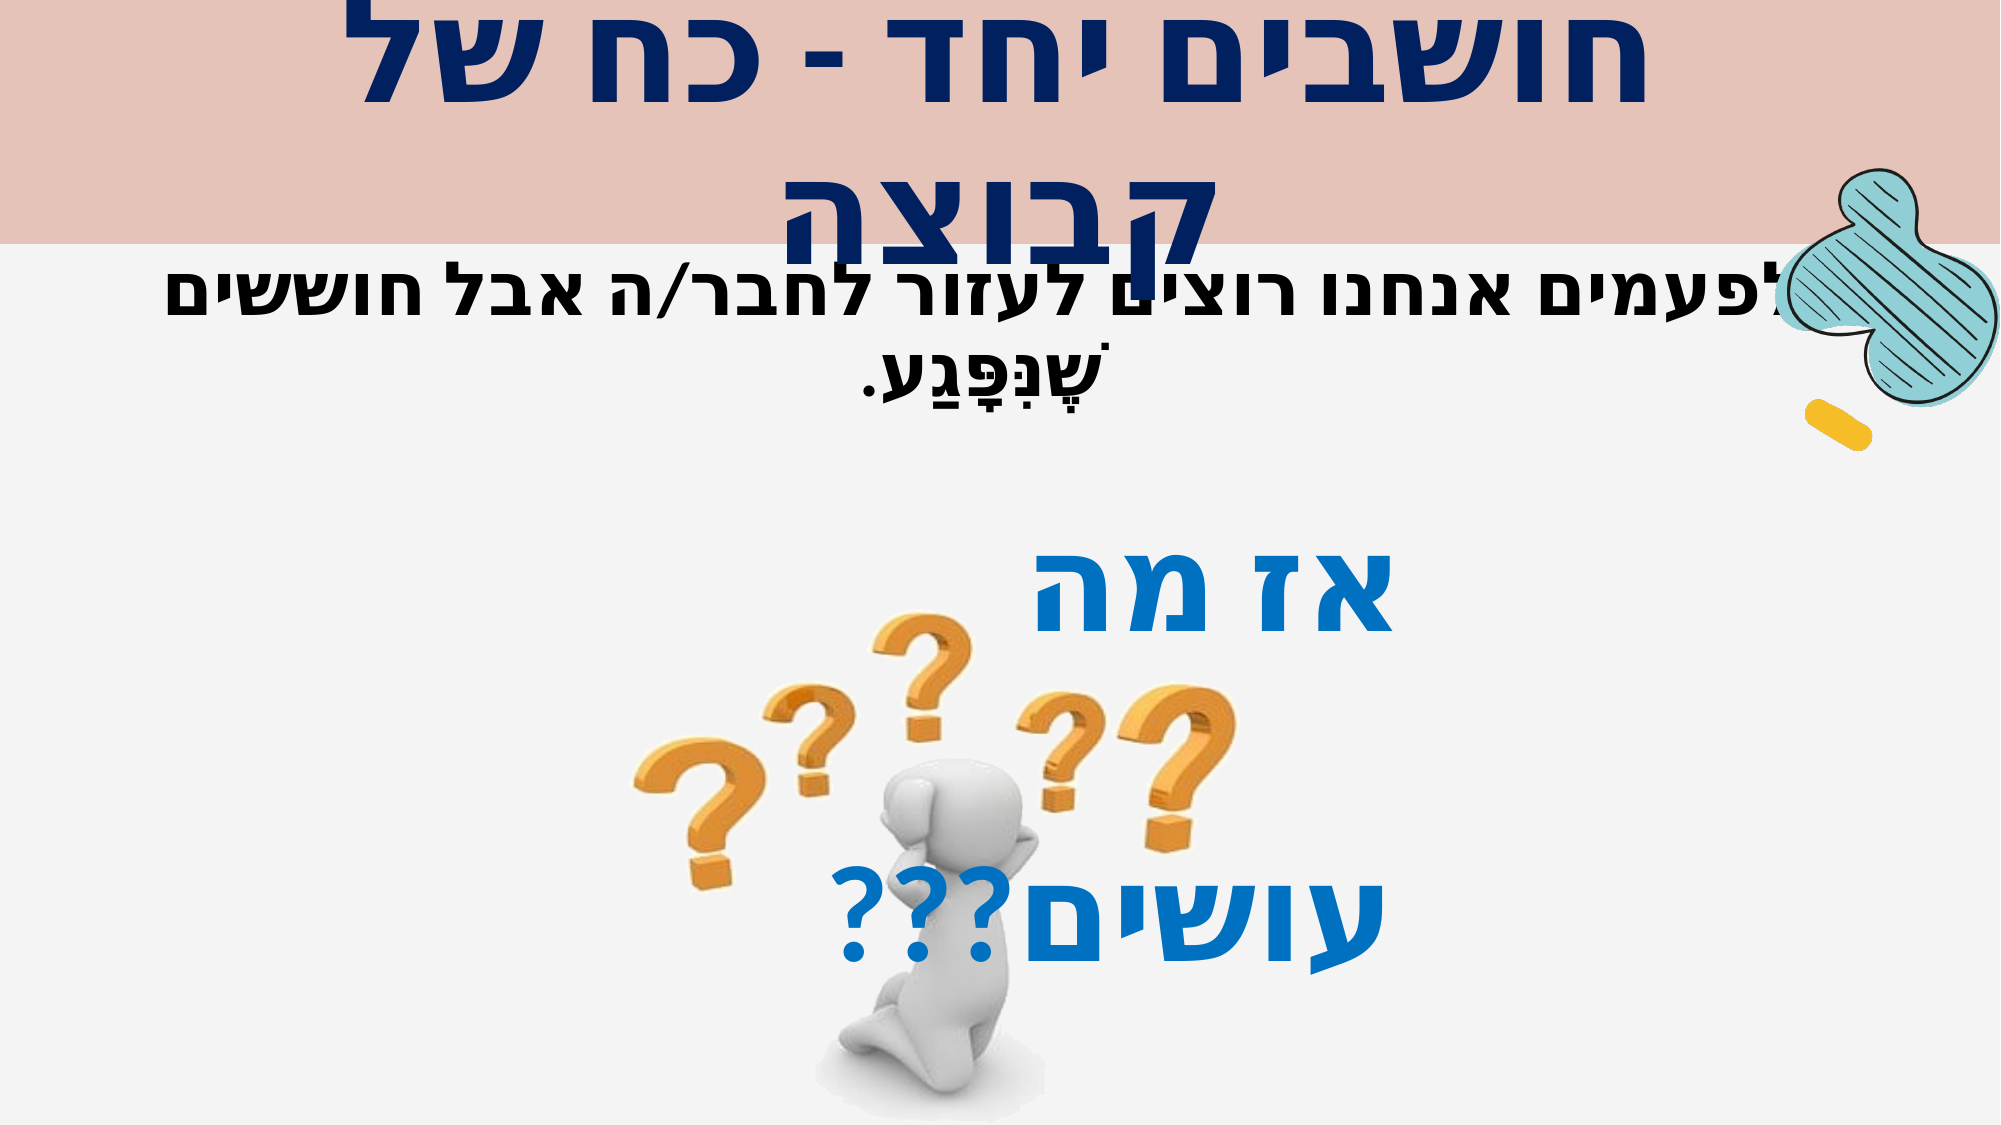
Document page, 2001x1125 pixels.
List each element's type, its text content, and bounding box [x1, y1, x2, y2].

text_box לפעמים אנחנו רוצים לעזור לחבר/ה אבל חוששים שֶׁנִּפָּגַע. [45, 211, 1769, 451]
title חושבים יחד - כח של קבוצה [137, 26, 1863, 244]
picture [1774, 167, 2000, 452]
picture [588, 562, 1296, 1125]
text_box אז מה עושים??? [436, 322, 1448, 997]
